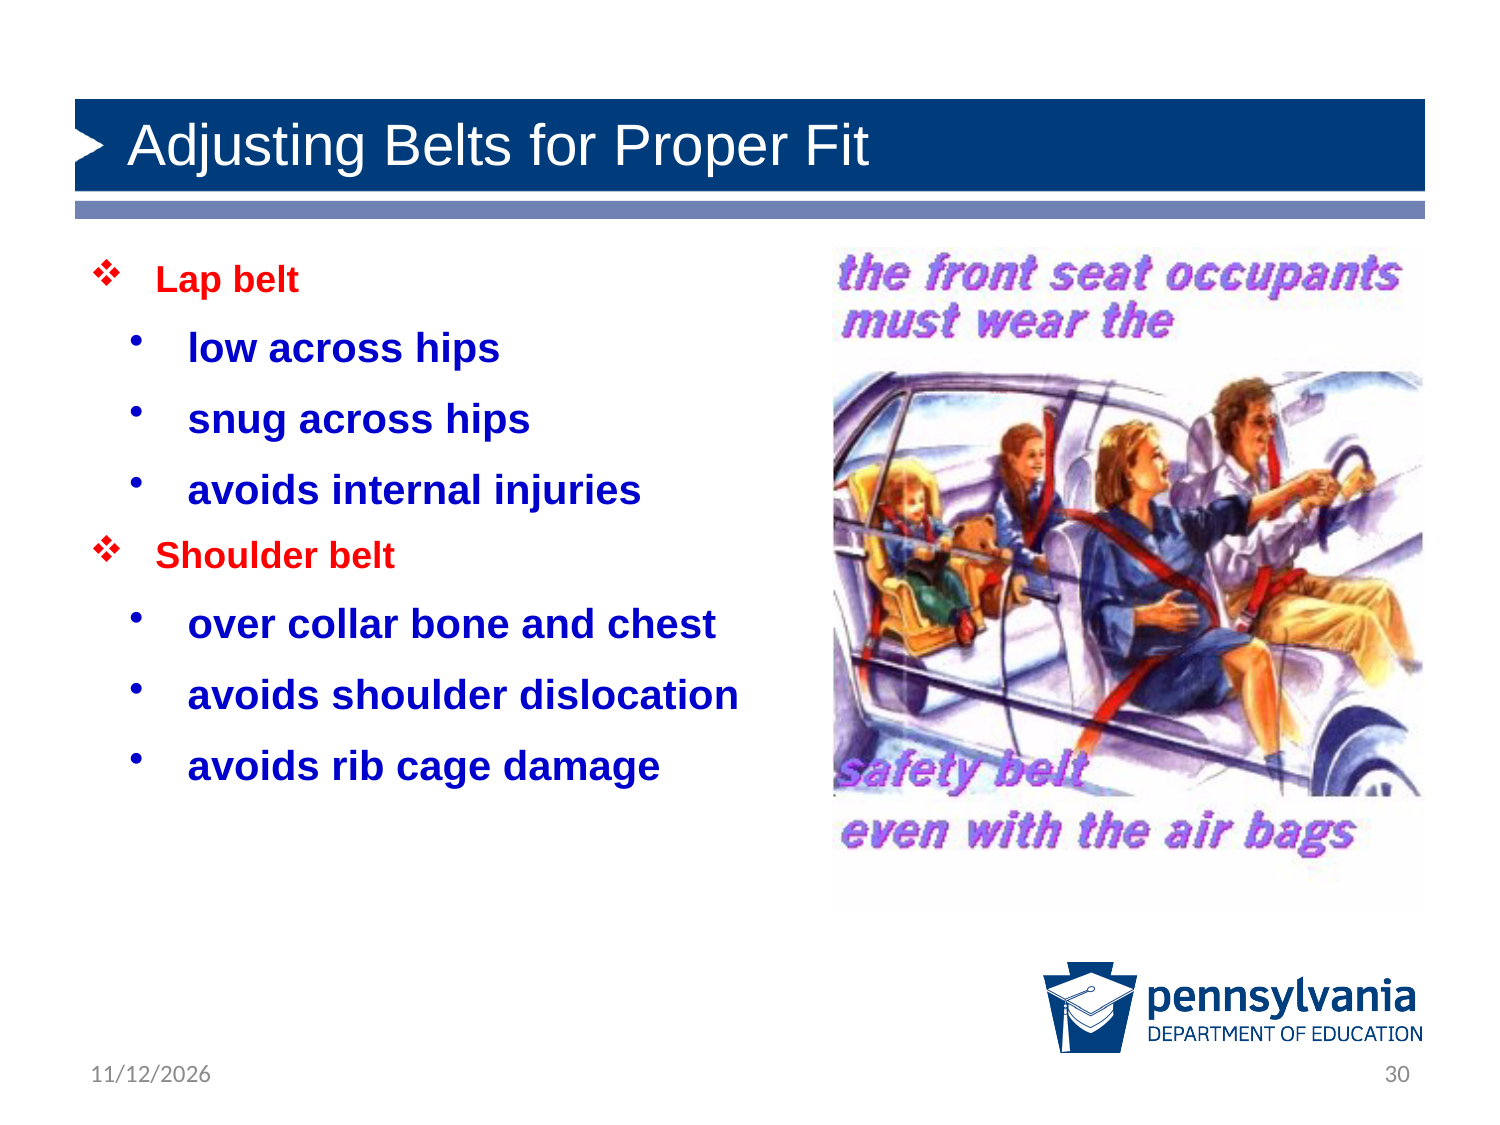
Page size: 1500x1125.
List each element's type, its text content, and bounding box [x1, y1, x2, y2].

slide_number 30 [1074, 1042, 1425, 1103]
picture [1043, 962, 1422, 1053]
picture [75, 99, 1425, 219]
text_box Adjusting Belts for Proper Fit [112, 99, 1275, 185]
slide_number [75, 1042, 425, 1103]
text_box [831, 247, 1426, 912]
text_box Lap belt low across hips snug across hips avoids internal injuries Shoulder belt over collar bone and chest avoids shoulder dislocation avoids rib cage damage [75, 247, 830, 797]
